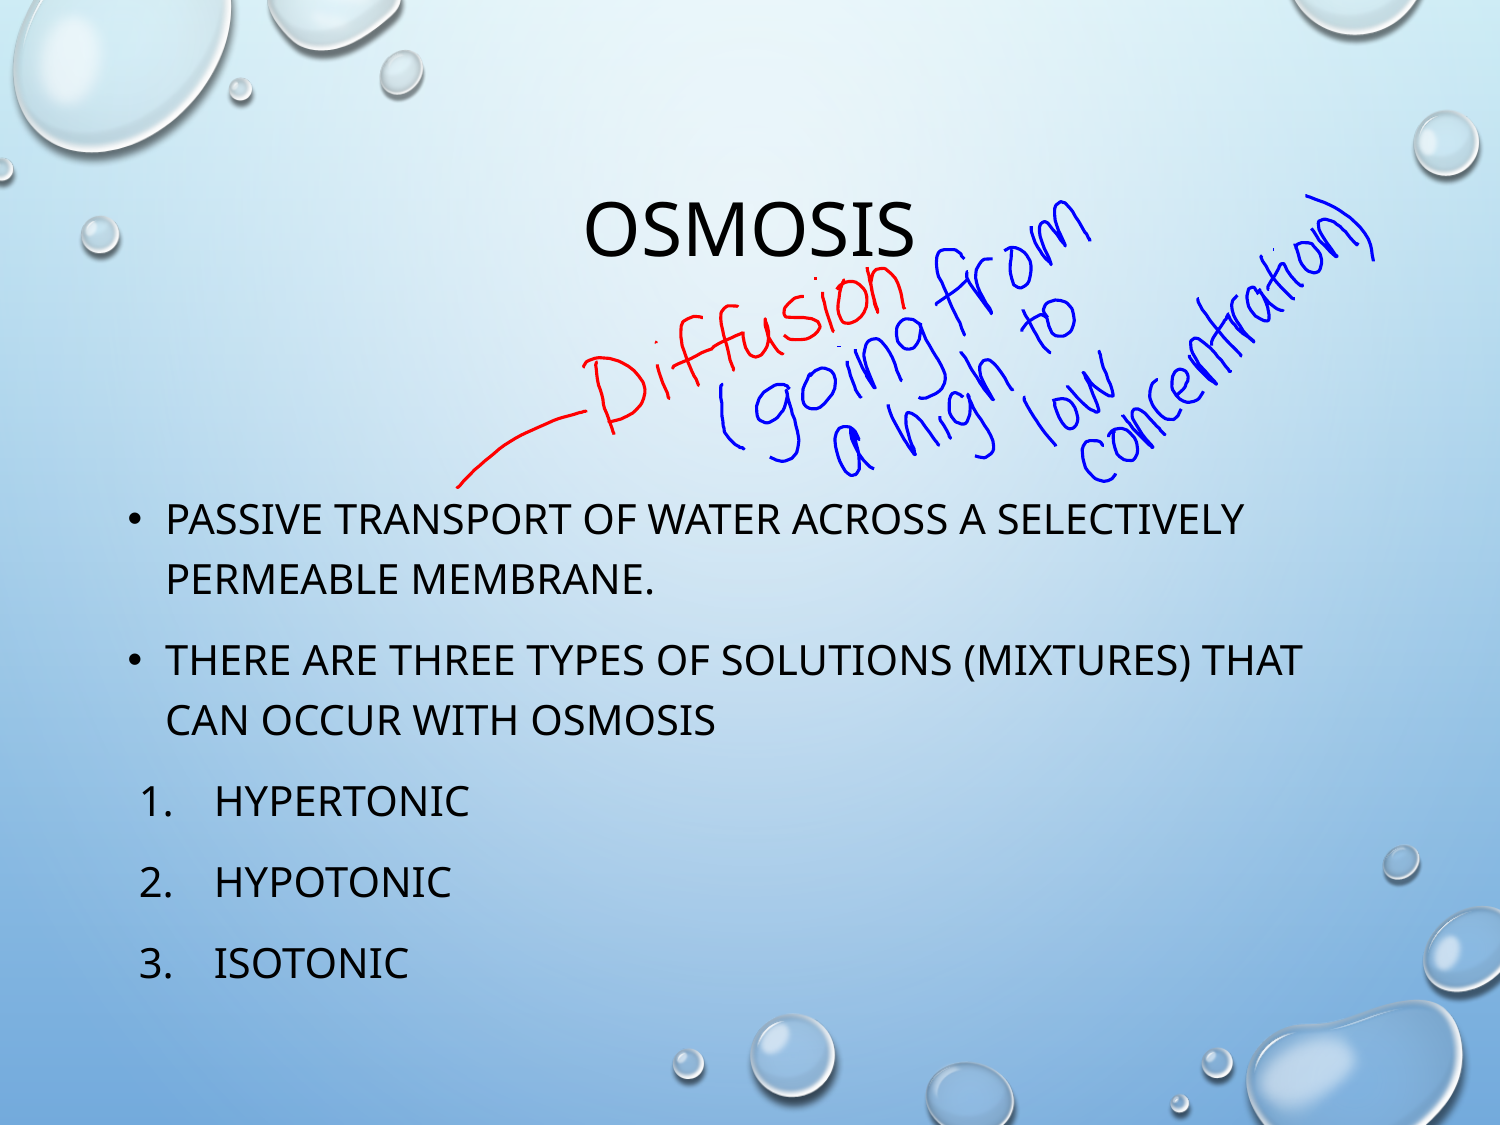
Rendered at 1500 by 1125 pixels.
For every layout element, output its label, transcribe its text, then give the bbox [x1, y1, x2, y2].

list Passive transport of water across a selectively permeable membrane. There are three types of solutions (mixtures) that can occur with osmosis Hypertonic Hypotonic Isotonic [112, 475, 1388, 1038]
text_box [456, 266, 833, 488]
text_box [834, 195, 1374, 482]
picture [0, 0, 1500, 1125]
title Osmosis [112, 101, 1388, 364]
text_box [720, 318, 828, 462]
